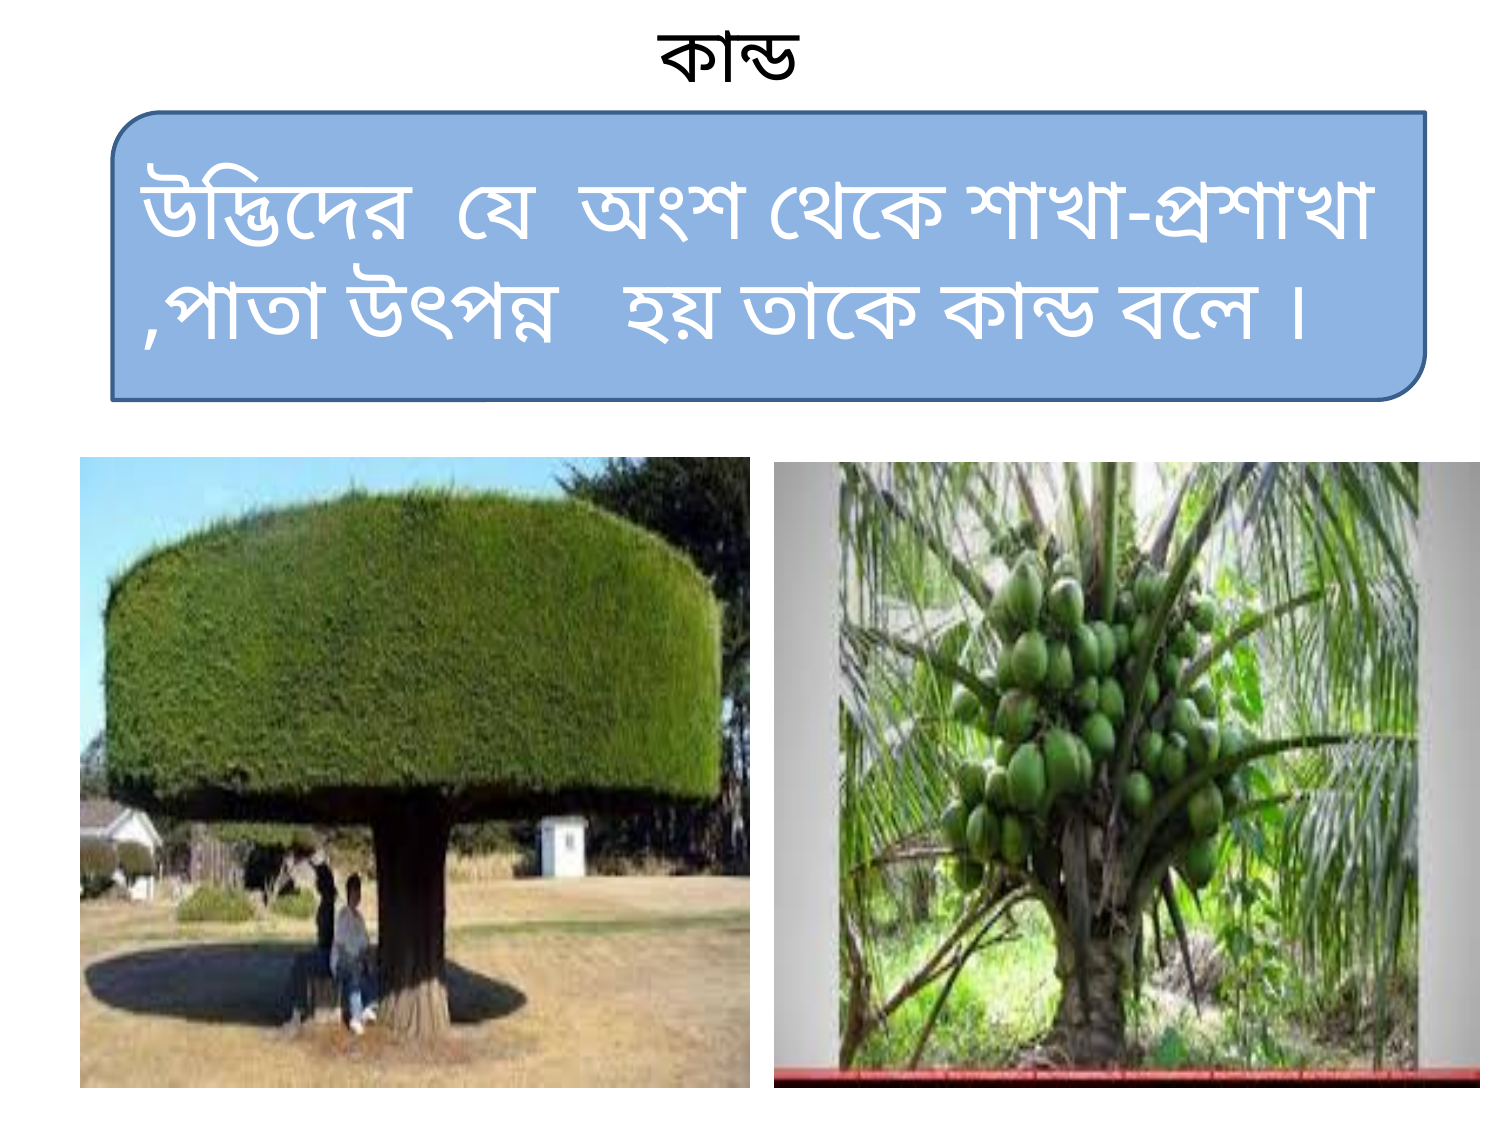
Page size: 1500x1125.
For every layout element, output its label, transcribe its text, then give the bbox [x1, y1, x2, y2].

text_box কান্ড [643, 0, 834, 105]
picture [774, 462, 1480, 1088]
picture [80, 457, 751, 1088]
text_box উদ্ভিদের যে অংশ থেকে শাখা-প্রশাখা ,পাতা উৎপন্ন হয় তাকে কান্ড বলে । [110, 110, 1428, 403]
